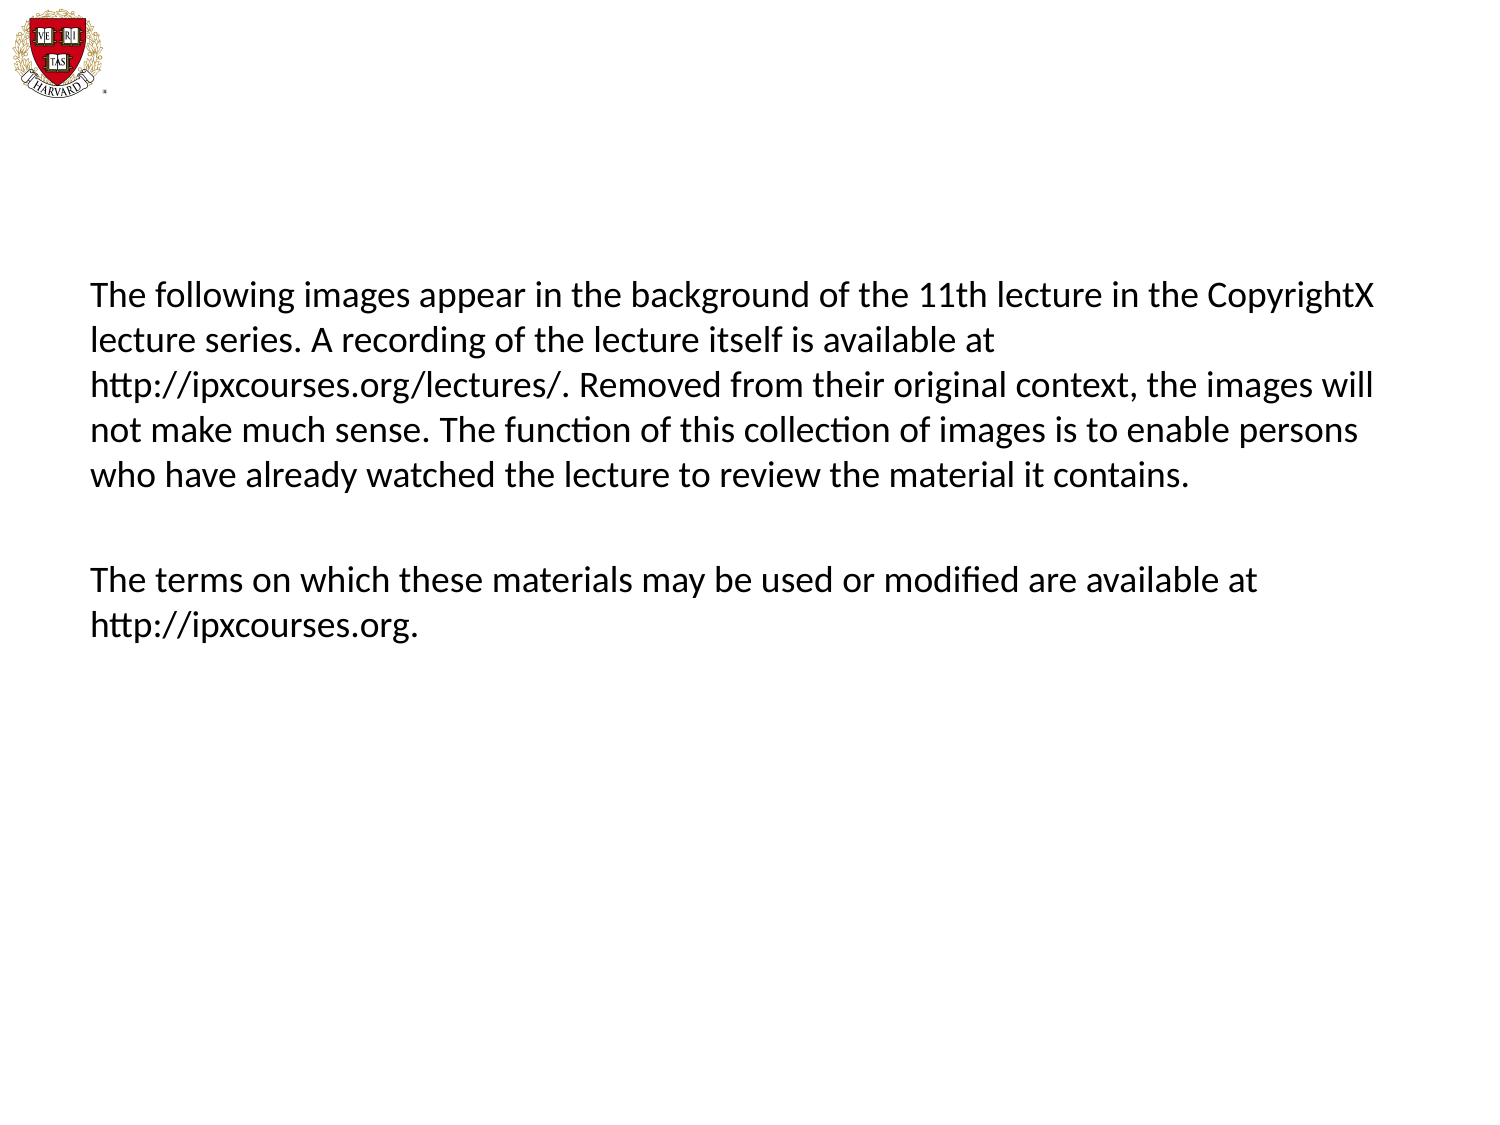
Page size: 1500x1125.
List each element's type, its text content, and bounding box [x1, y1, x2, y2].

picture [0, 0, 119, 109]
list The following images appear in the background of the 11th lecture in the CopyrightX lecture series. A recording of the lecture itself is available at http://ipxcourses.org/lectures/. Removed from their original context, the images will not make much sense. The function of this collection of images is to enable persons who have already watched the lecture to review the material it contains. The terms on which these materials may be used or modified are available at http://ipxcourses.org. [75, 262, 1425, 1005]
